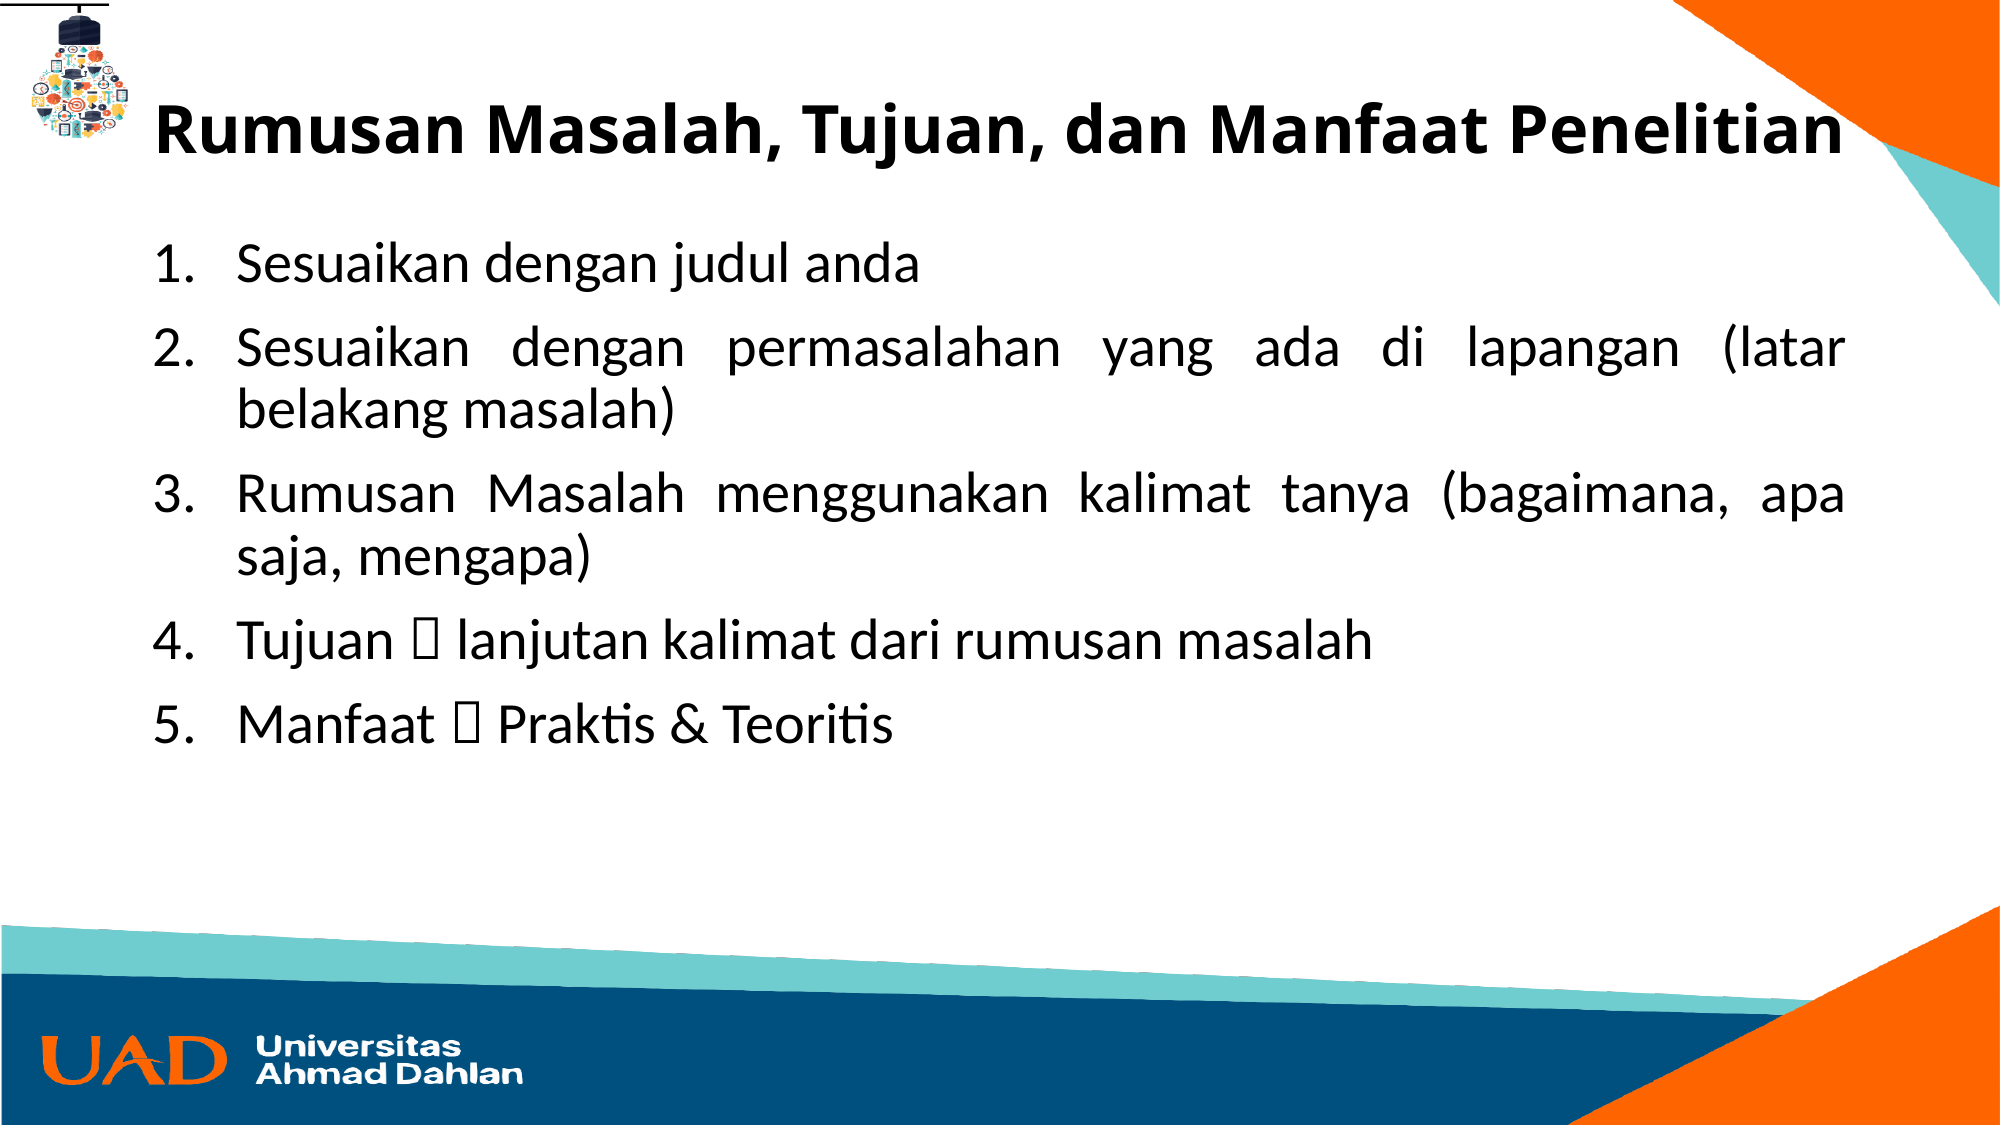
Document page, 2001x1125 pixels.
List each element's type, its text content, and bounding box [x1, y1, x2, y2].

picture [0, 0, 2000, 1125]
list Sesuaikan dengan judul anda Sesuaikan dengan permasalahan yang ada di lapangan (latar belakang masalah) Rumusan Masalah menggunakan kalimat tanya (bagaimana, apa saja, mengapa) Tujuan  lanjutan kalimat dari rumusan masalah Manfaat  Praktis & Teoritis [137, 224, 1863, 939]
title Rumusan Masalah, Tujuan, dan Manfaat Penelitian [137, 59, 1863, 204]
